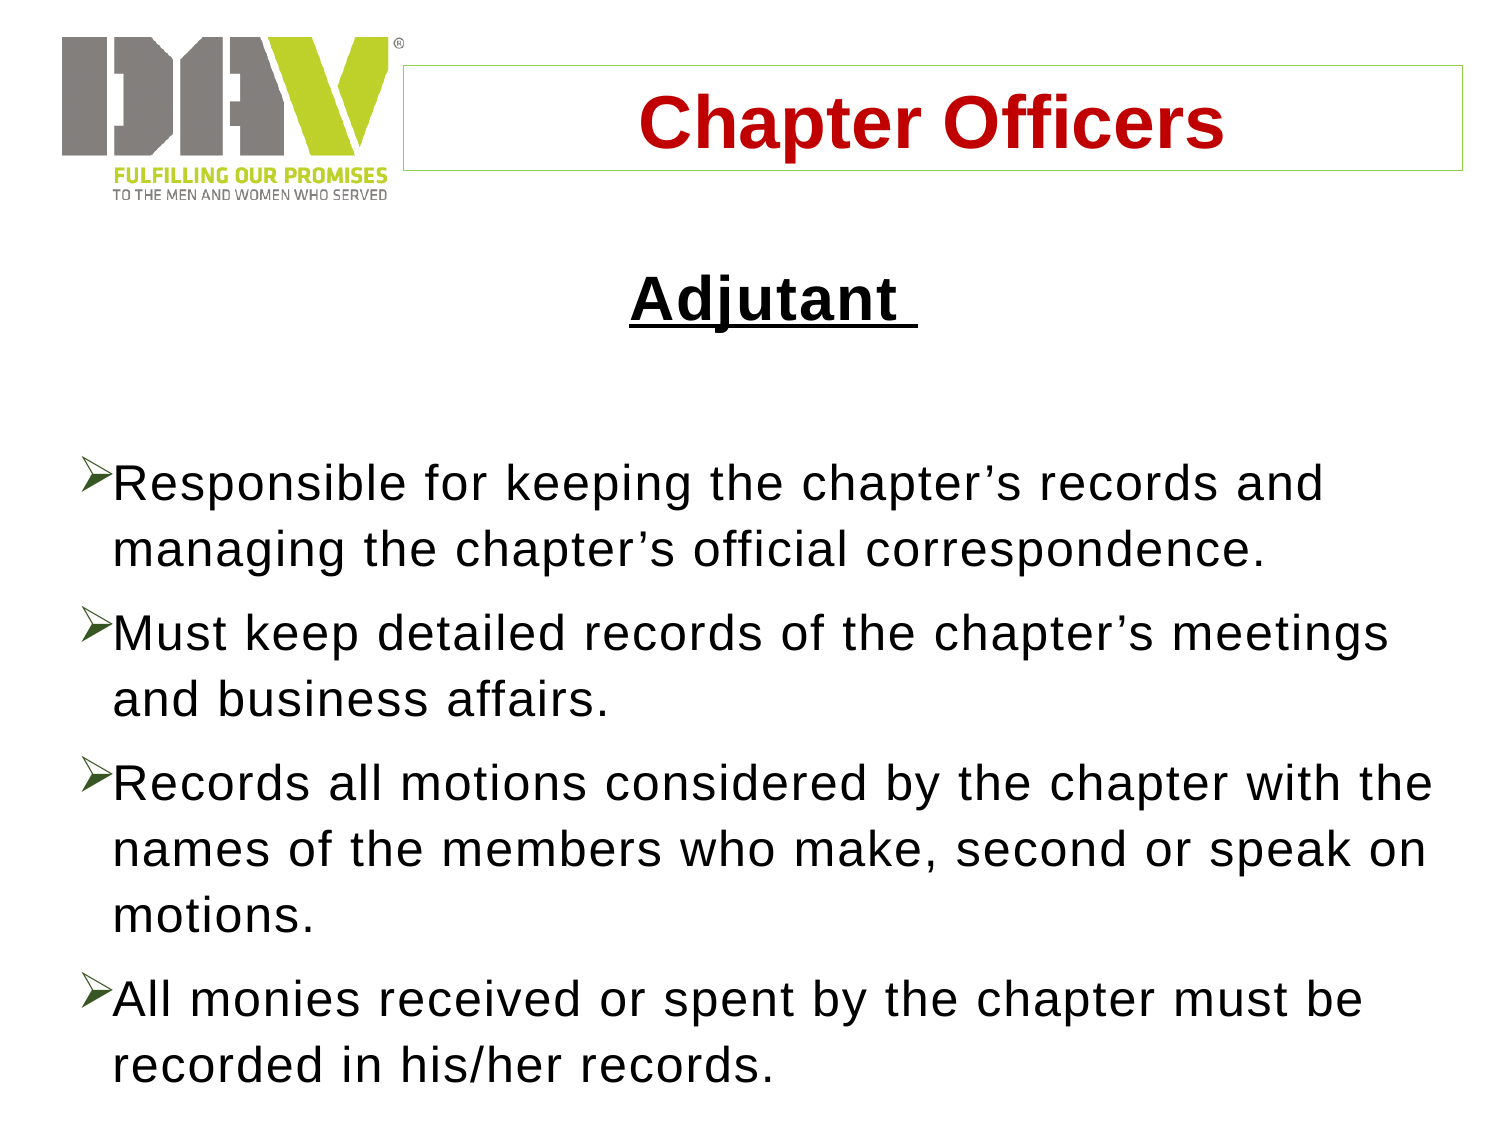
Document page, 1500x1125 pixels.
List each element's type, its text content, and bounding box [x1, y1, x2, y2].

text_box Chapter Officers [404, 65, 1463, 171]
list Adjutant Responsible for keeping the chapter’s records and managing the chapter’s official correspondence. Must keep detailed records of the chapter’s meetings and business affairs. Records all motions considered by the chapter with the names of the members who make, second or speak on motions. All monies received or spent by the chapter must be recorded in his/her records. [62, 243, 1467, 1105]
picture [62, 37, 404, 200]
